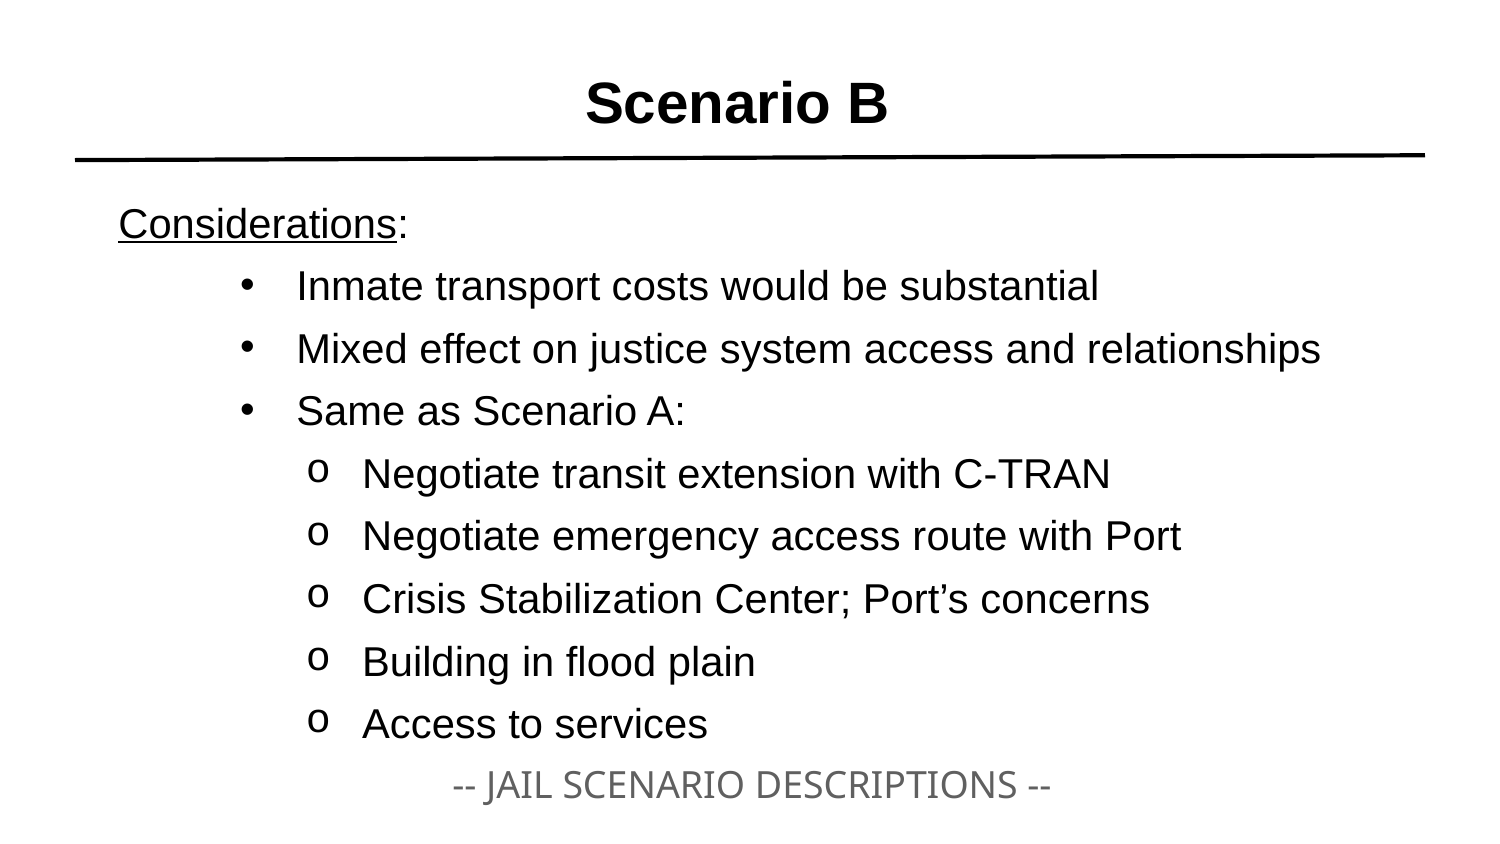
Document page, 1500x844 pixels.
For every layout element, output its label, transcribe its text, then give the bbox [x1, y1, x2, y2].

text_box Scenario B [204, 44, 1271, 153]
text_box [74, 154, 1426, 161]
text_box Considerations: Inmate transport costs would be substantial Mixed effect on justice system access and relationships Same as Scenario A: Negotiate transit extension with C-TRAN Negotiate emergency access route with Port Crisis Stabilization Center; Port’s concerns Building in flood plain Access to services [118, 196, 1357, 754]
text_box -- JAIL SCENARIO DESCRIPTIONS -- [154, 753, 1351, 814]
